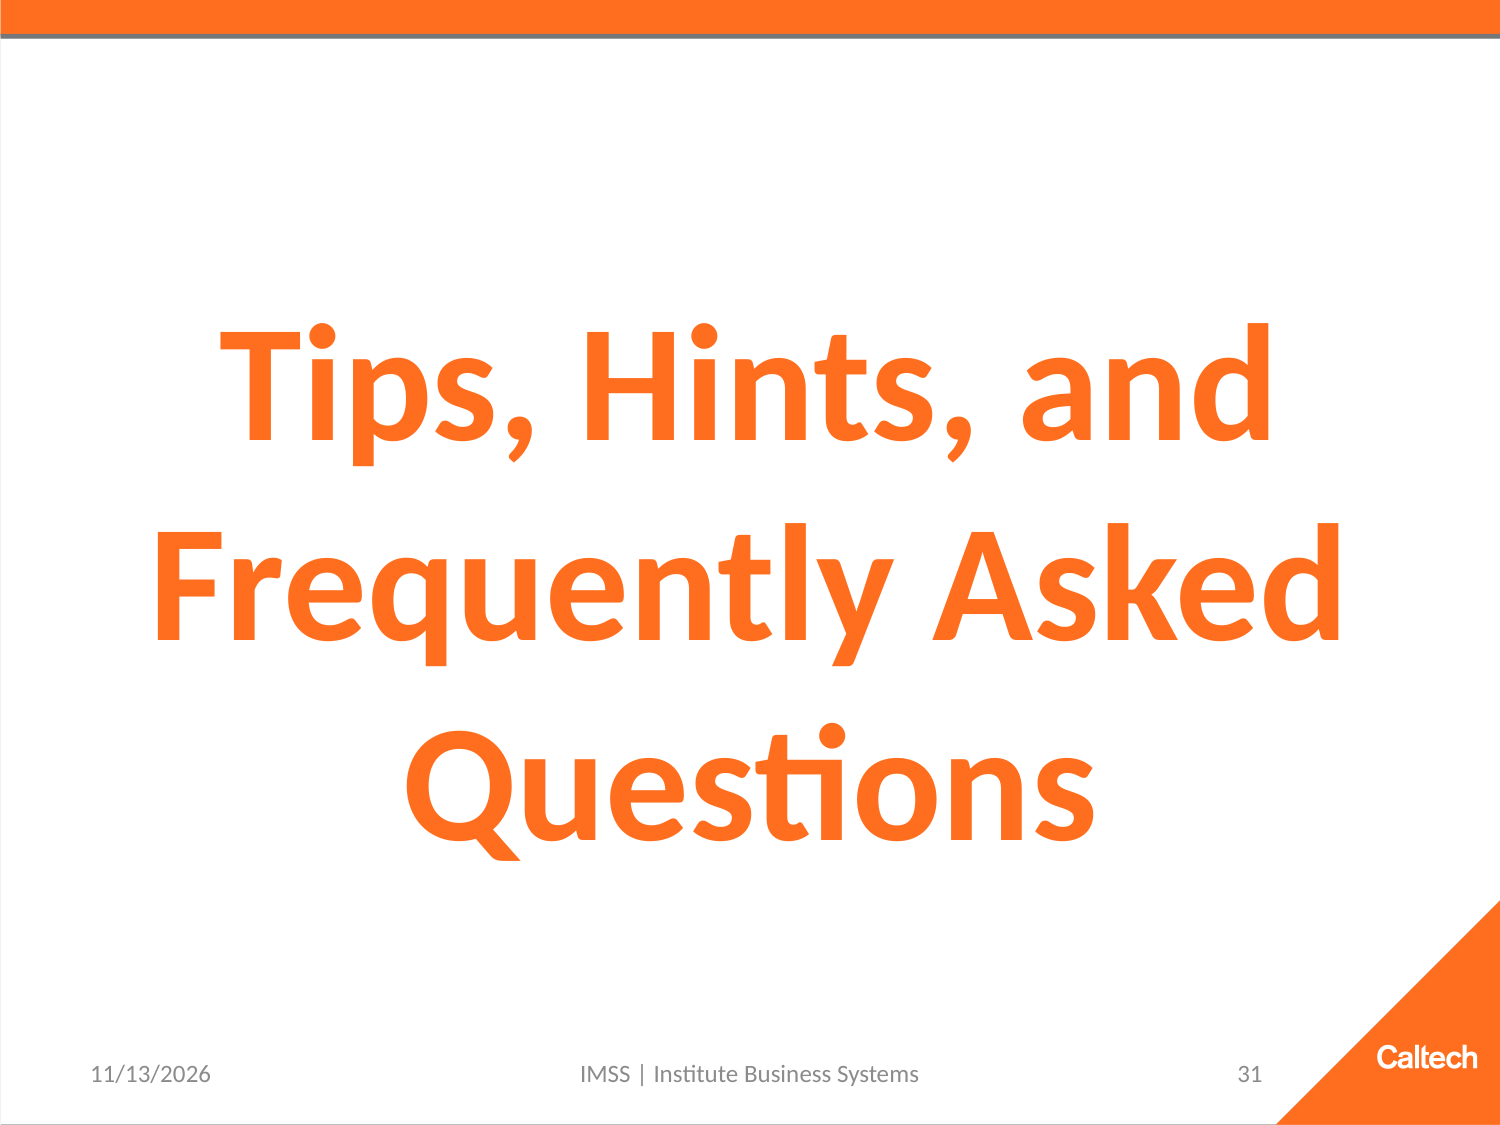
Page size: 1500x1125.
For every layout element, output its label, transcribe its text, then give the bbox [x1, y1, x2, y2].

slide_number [75, 1042, 425, 1103]
footer IMSS | Institute Business Systems [512, 1042, 988, 1103]
slide_number 31 [1074, 1042, 1425, 1103]
picture [0, 0, 1500, 266]
title Tips, Hints, and Frequently Asked Questions [0, 266, 1500, 892]
picture [0, 892, 1500, 1125]
